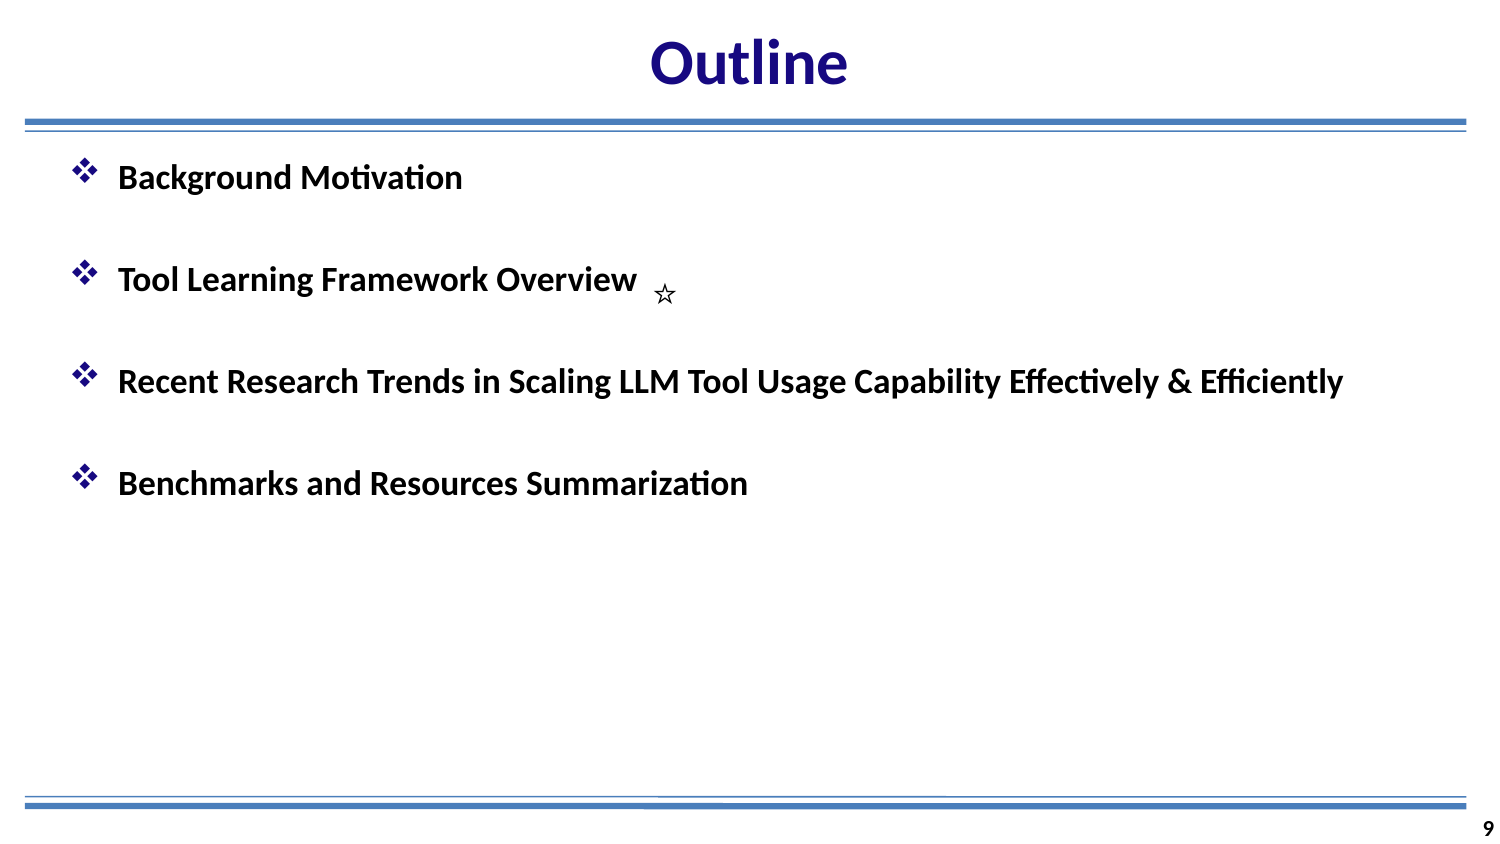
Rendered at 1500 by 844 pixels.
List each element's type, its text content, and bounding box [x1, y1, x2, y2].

slide_number 9 [1461, 808, 1500, 844]
list Background Motivation Tool Learning Framework Overview Recent Research Trends in Scaling LLM Tool Usage Capability Effectively & Efficiently Benchmarks and Resources Summarization [37, 148, 1460, 807]
title Outline [0, 14, 1500, 103]
text_box ⭐ [637, 263, 696, 323]
